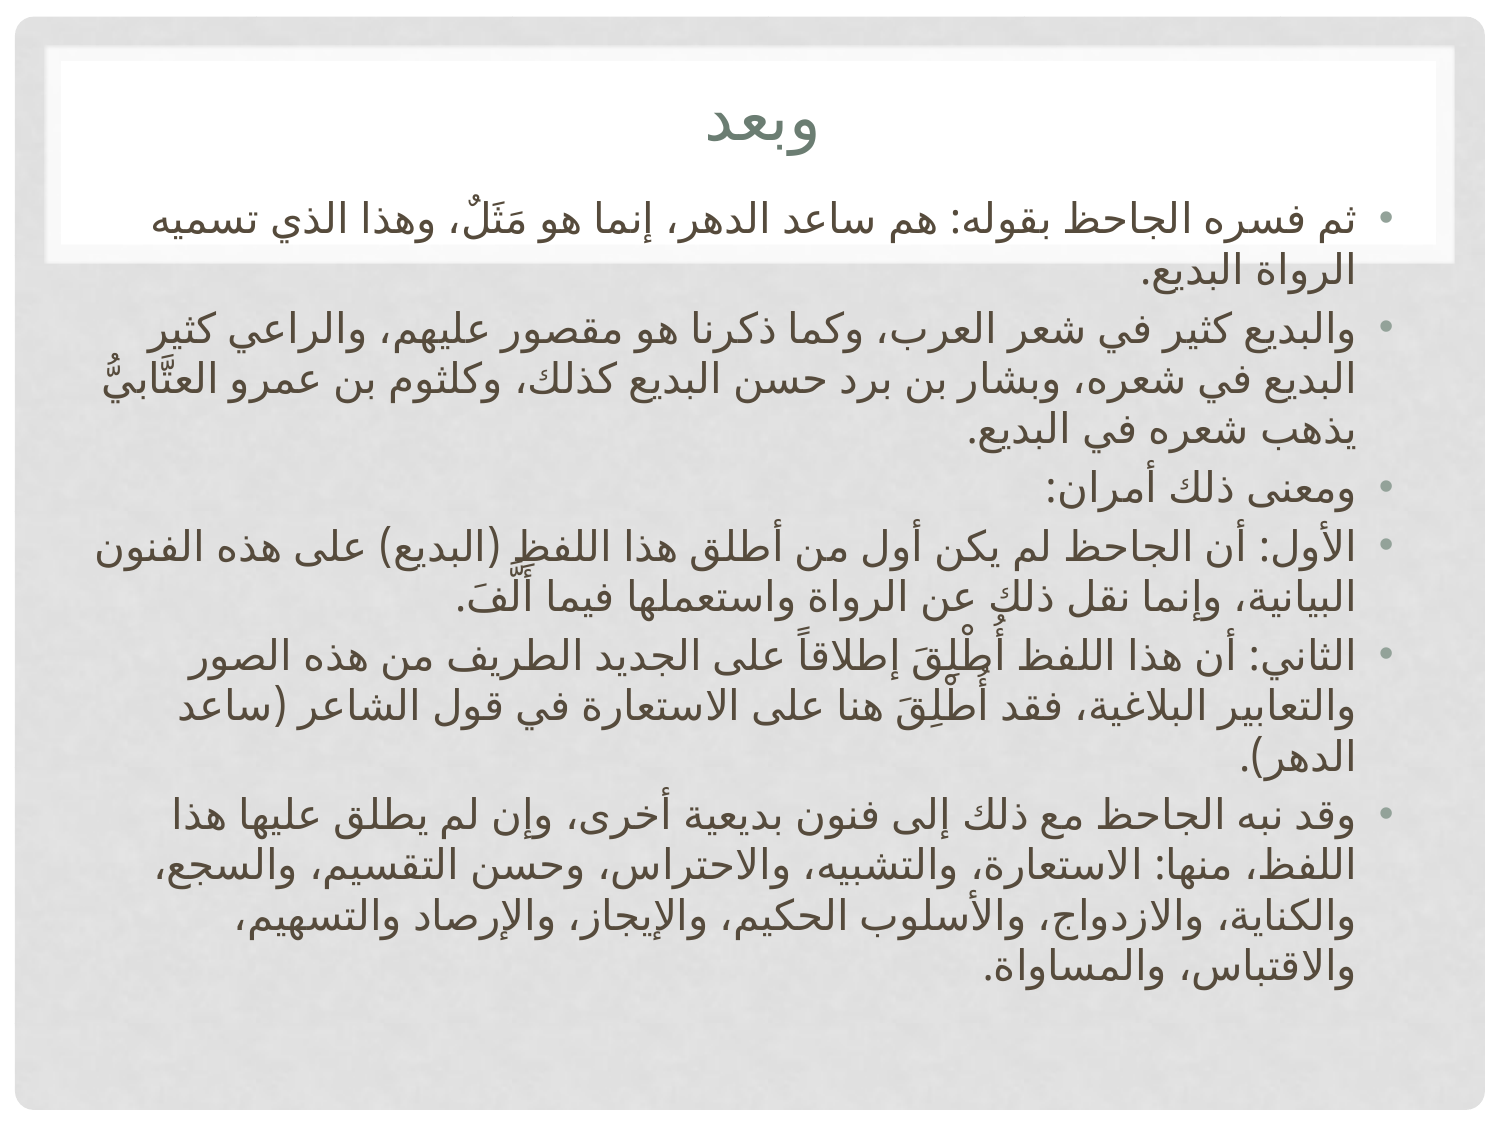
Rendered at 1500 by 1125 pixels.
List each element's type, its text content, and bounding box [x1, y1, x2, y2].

title وبعد [100, 66, 1425, 161]
list ثم فسره الجاحظ بقوله: هم ساعد الدهر، إنما هو مَثَلٌ، وهذا الذي تسميه الرواة البديع. والبديع كثير في شعر العرب، وكما ذكرنا هو مقصور عليهم، والراعي كثير البديع في شعره، وبشار بن برد حسن البديع كذلك، وكلثوم بن عمرو العتَّابيُّ يذهب شعره في البديع. ومعنى ذلك أمران: الأول: أن الجاحظ لم يكن أول من أطلق هذا اللفظ (البديع) على هذه الفنون البيانية، وإنما نقل ذلك عن الرواة واستعملها فيما أَلَّفَ. الثاني: أن هذا اللفظ أُطْلِقَ إطلاقاً على الجديد الطريف من هذه الصور والتعابير البلاغية، فقد أُطْلِقَ هنا على الاستعارة في قول الشاعر (ساعد الدهر). وقد نبه الجاحظ مع ذلك إلى فنون بديعية أخرى، وإن لم يطلق عليها هذا اللفظ، منها: الاستعارة، والتشبيه، والاحتراس، وحسن التقسيم، والسجع، والكناية، والازدواج، والأسلوب الحكيم، والإيجاز، والإرصاد والتسهيم، والاقتباس، والمساواة. [75, 184, 1424, 1005]
